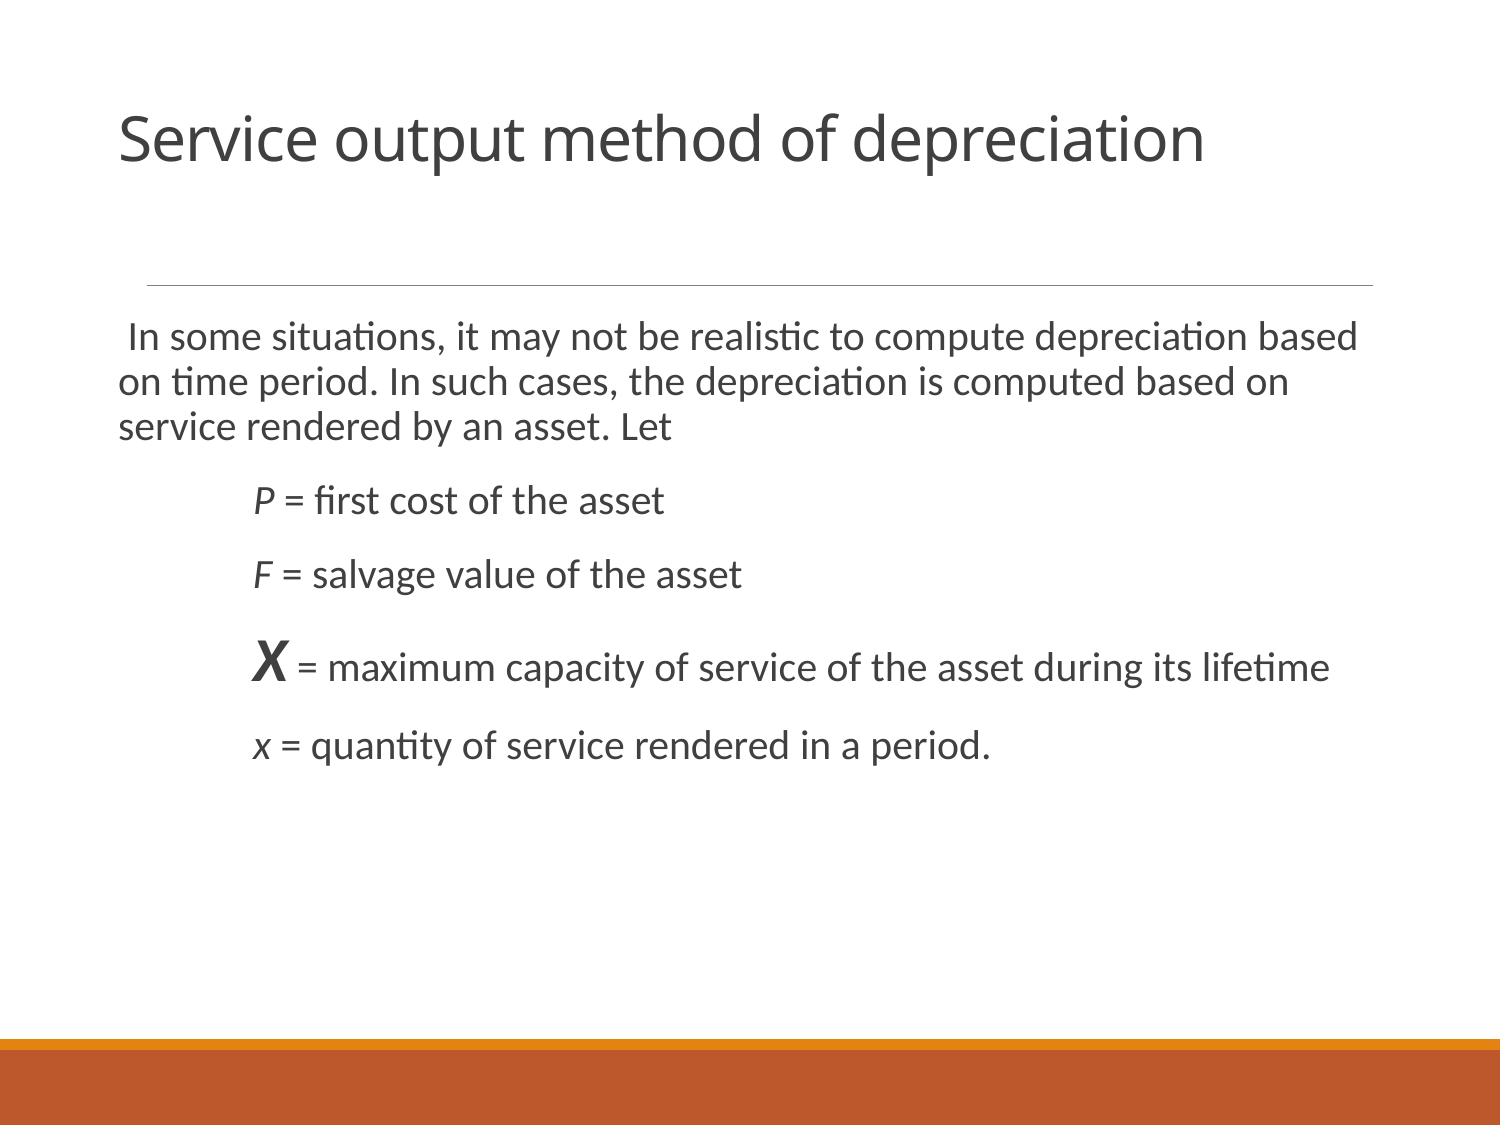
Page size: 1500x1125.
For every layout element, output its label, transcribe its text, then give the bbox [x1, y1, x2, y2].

list In some situations, it may not be realistic to compute depreciation based on time period. In such cases, the depreciation is computed based on service rendered by an asset. Let P = first cost of the asset F = salvage value of the asset X = maximum capacity of service of the asset during its lifetime x = quantity of service rendered in a period. [103, 306, 1397, 858]
title Service output method of depreciation [103, 59, 1397, 182]
